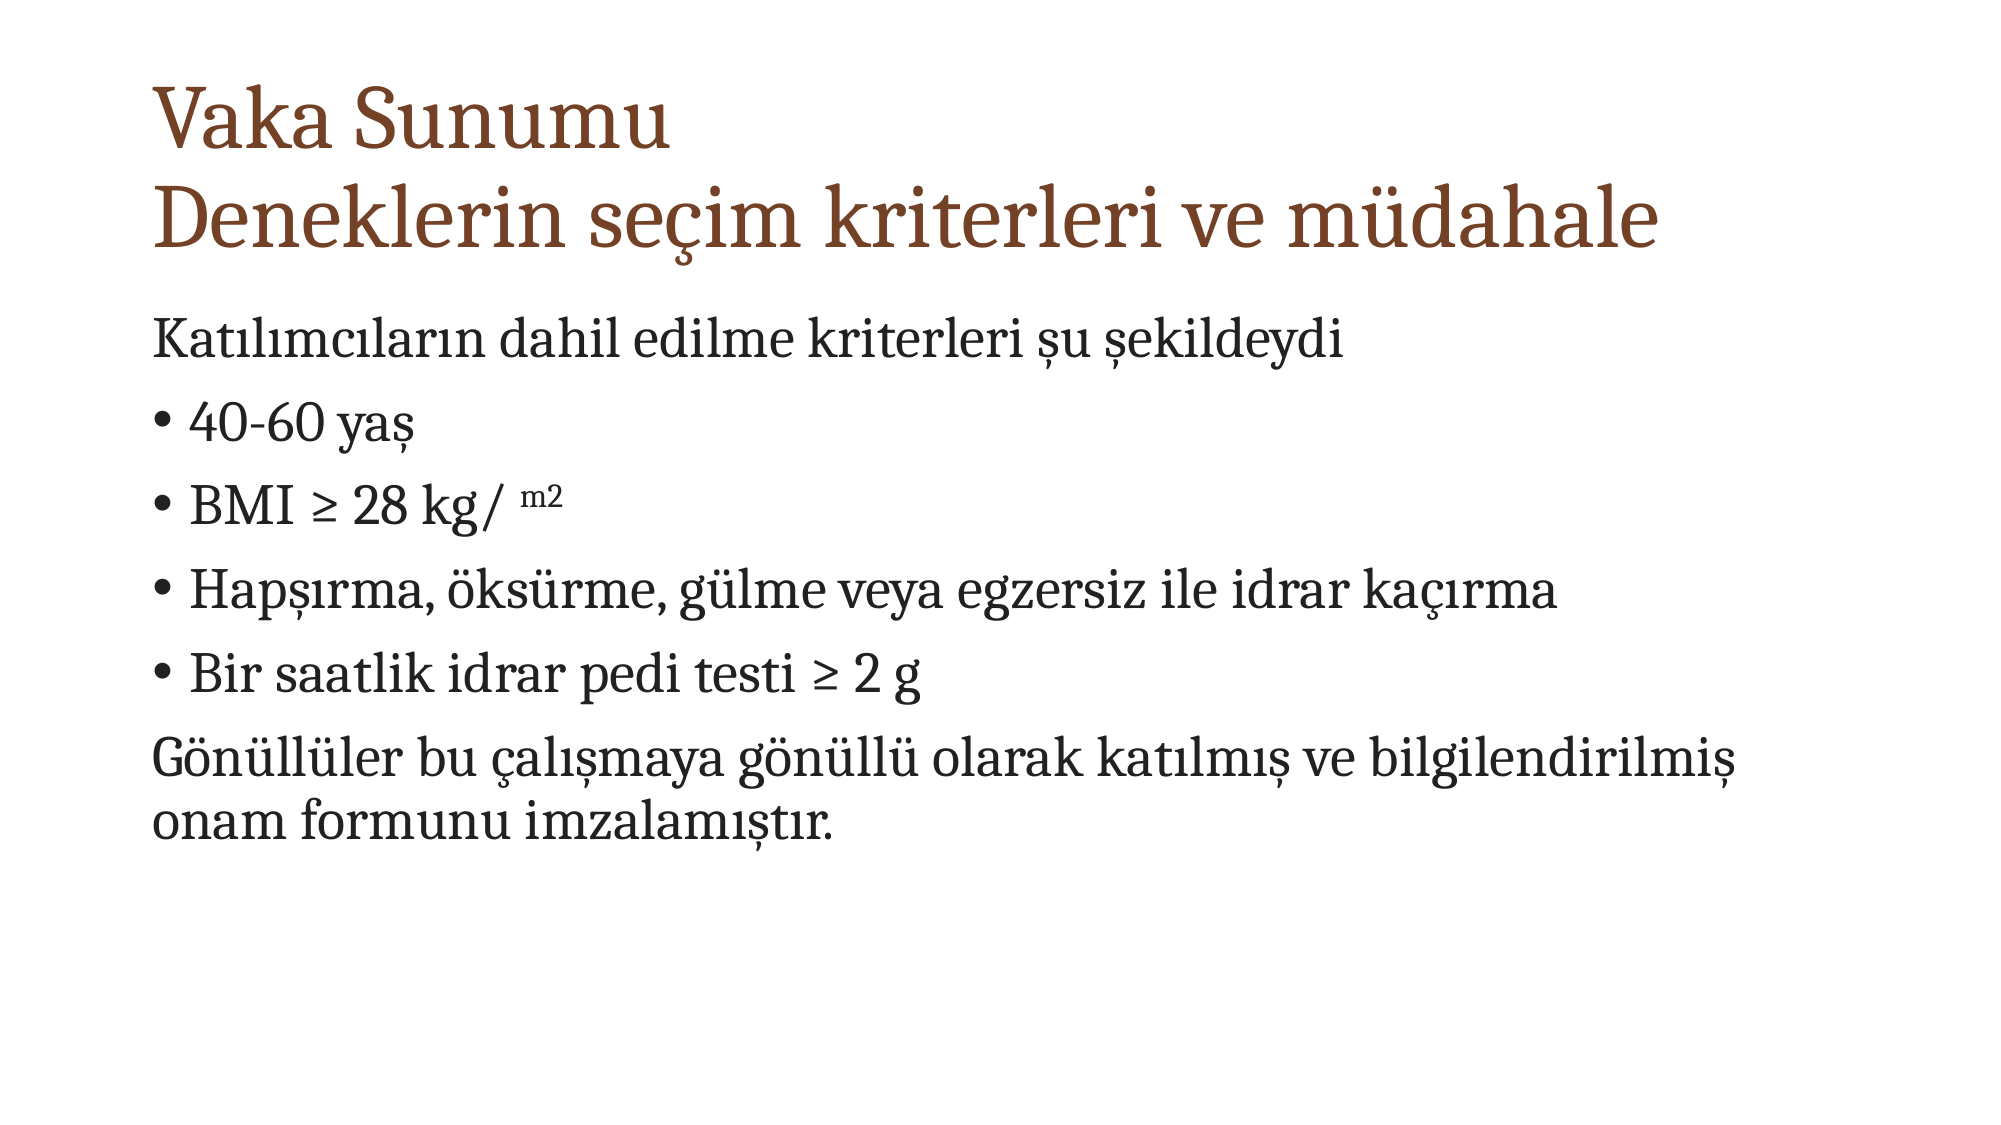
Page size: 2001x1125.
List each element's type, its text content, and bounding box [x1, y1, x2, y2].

title Vaka Sunumu Deneklerin seçim kriterleri ve müdahale [137, 59, 1863, 278]
list Katılımcıların dahil edilme kriterleri şu şekildeydi 40-60 yaş BMI ≥ 28 kg/ m2 Hapşırma, öksürme, gülme veya egzersiz ile idrar kaçırma Bir saatlik idrar pedi testi ≥ 2 g Gönüllüler bu çalışmaya gönüllü olarak katılmış ve bilgilendirilmiş onam formunu imzalamıştır. [137, 299, 1863, 1014]
